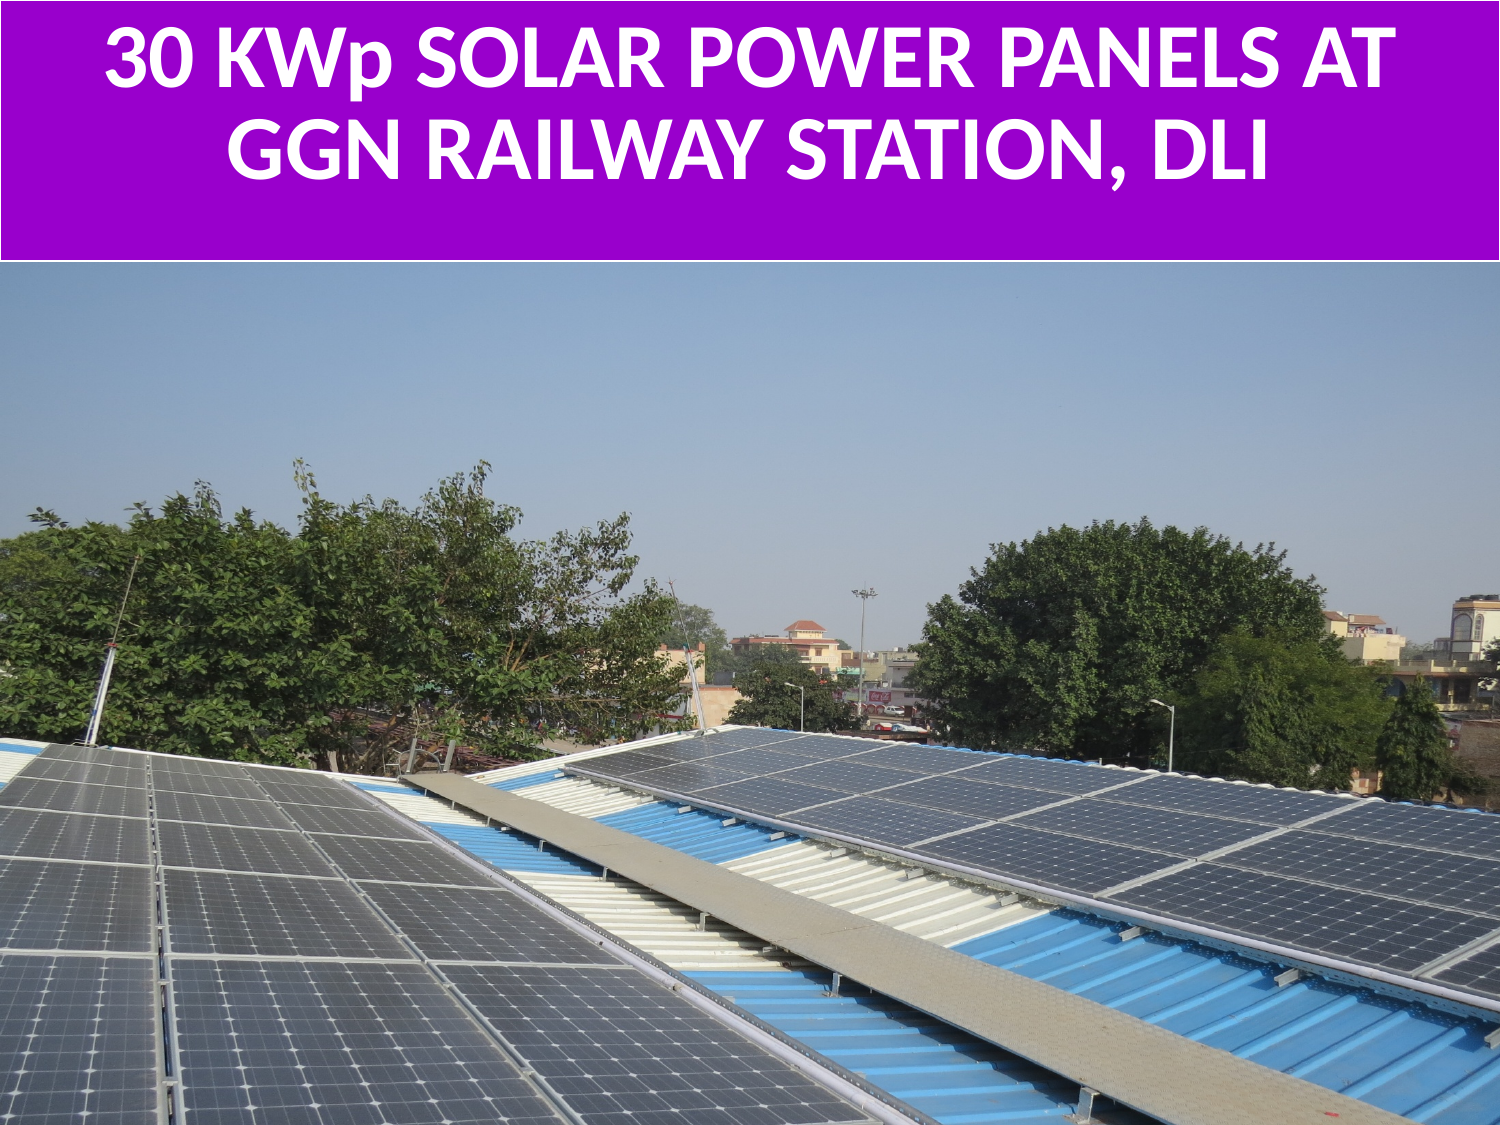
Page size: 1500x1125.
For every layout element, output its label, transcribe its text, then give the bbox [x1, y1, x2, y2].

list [0, 262, 1500, 1125]
table_header 30 KWp SOLAR POWER PANELS AT GGN RAILWAY STATION, DLI [1, 1, 1499, 260]
